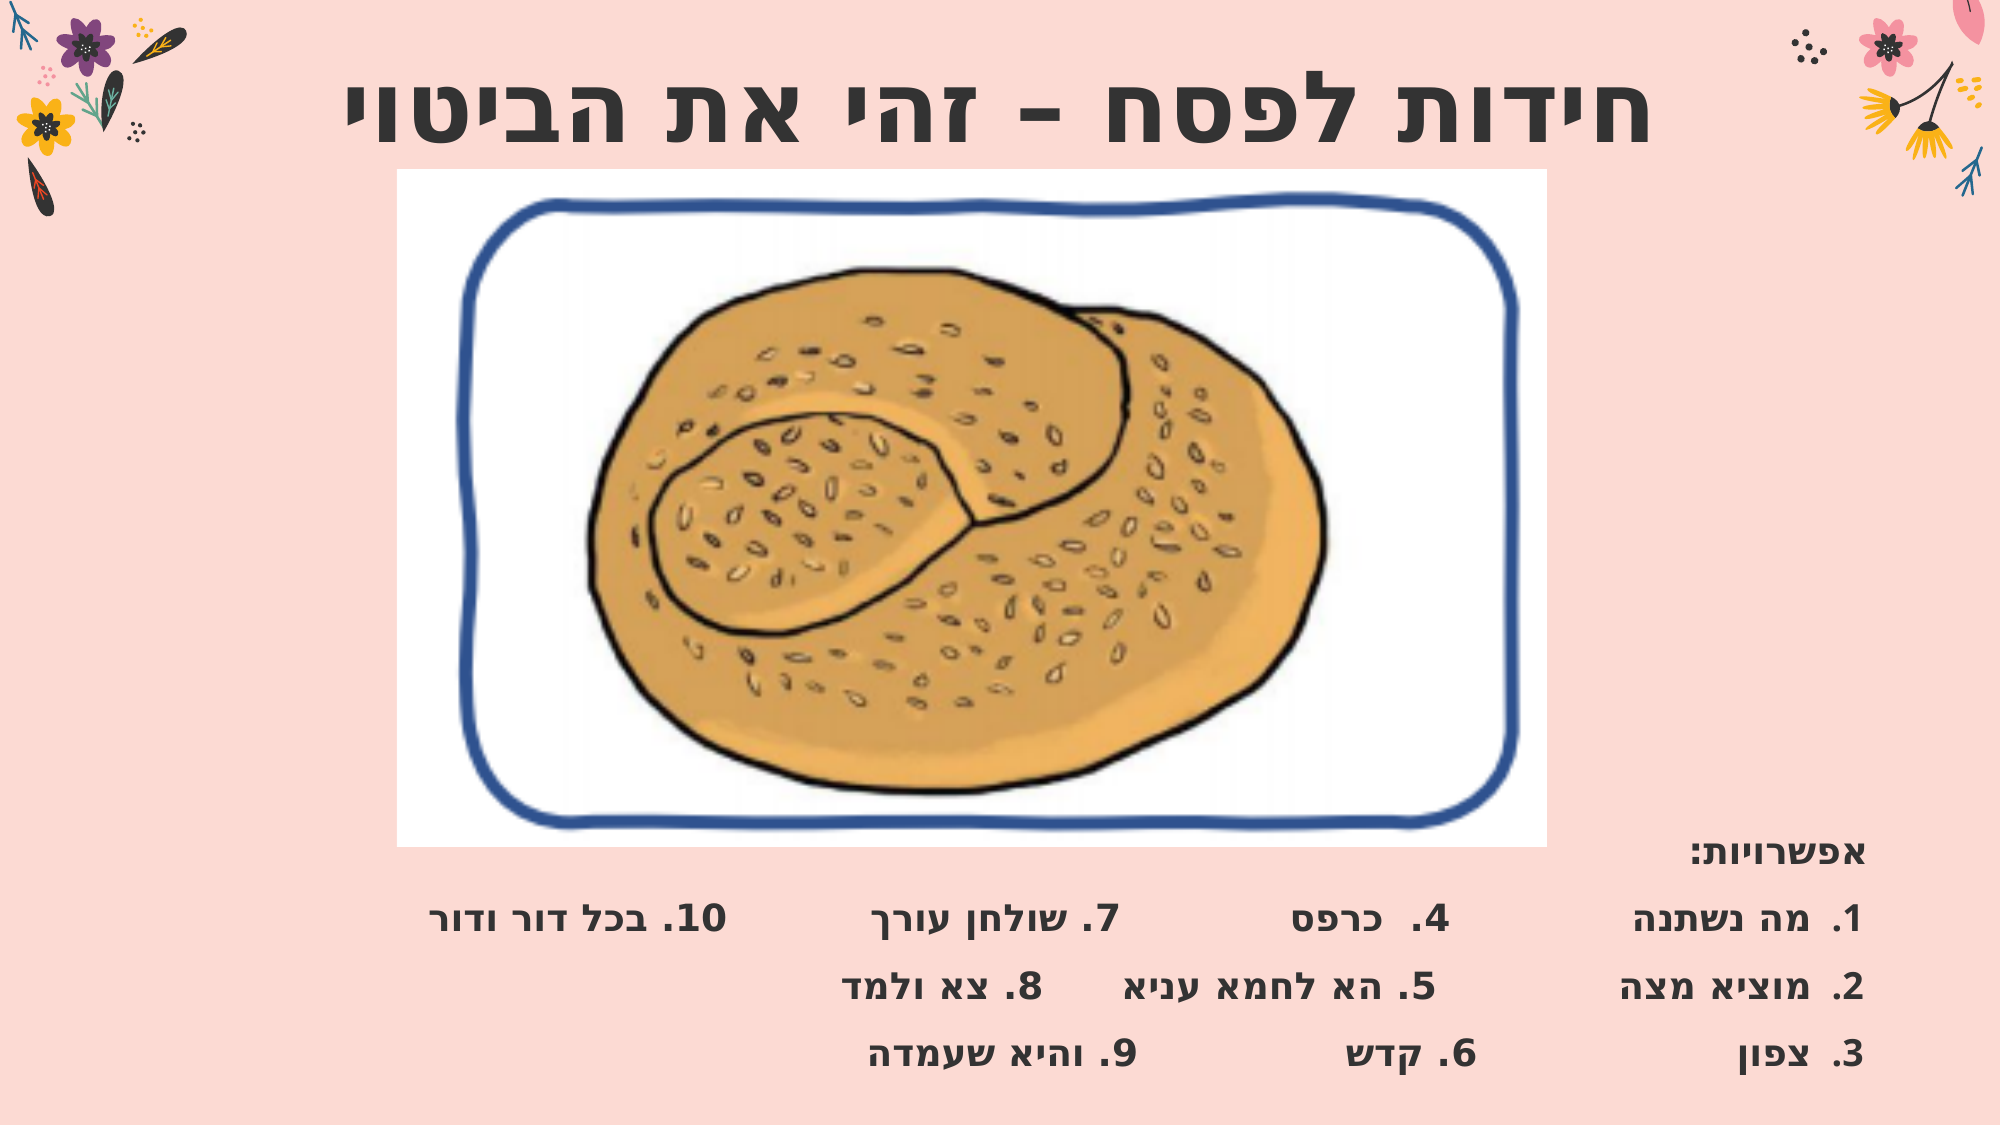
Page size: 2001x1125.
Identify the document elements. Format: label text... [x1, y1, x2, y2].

picture [396, 169, 1548, 848]
title חידות לפסח – זהי את הביטוי שמצויר: [156, 27, 1844, 177]
text_box אפשרויות: מה נשתנה 4. כרפס 7. שולחן עורך 10. בכל דור ודור מוציא מצה 5. הא לחמא עניא 8. צא ולמד צפון 6. קדש 9. והיא שעמדה [75, 796, 1883, 1125]
